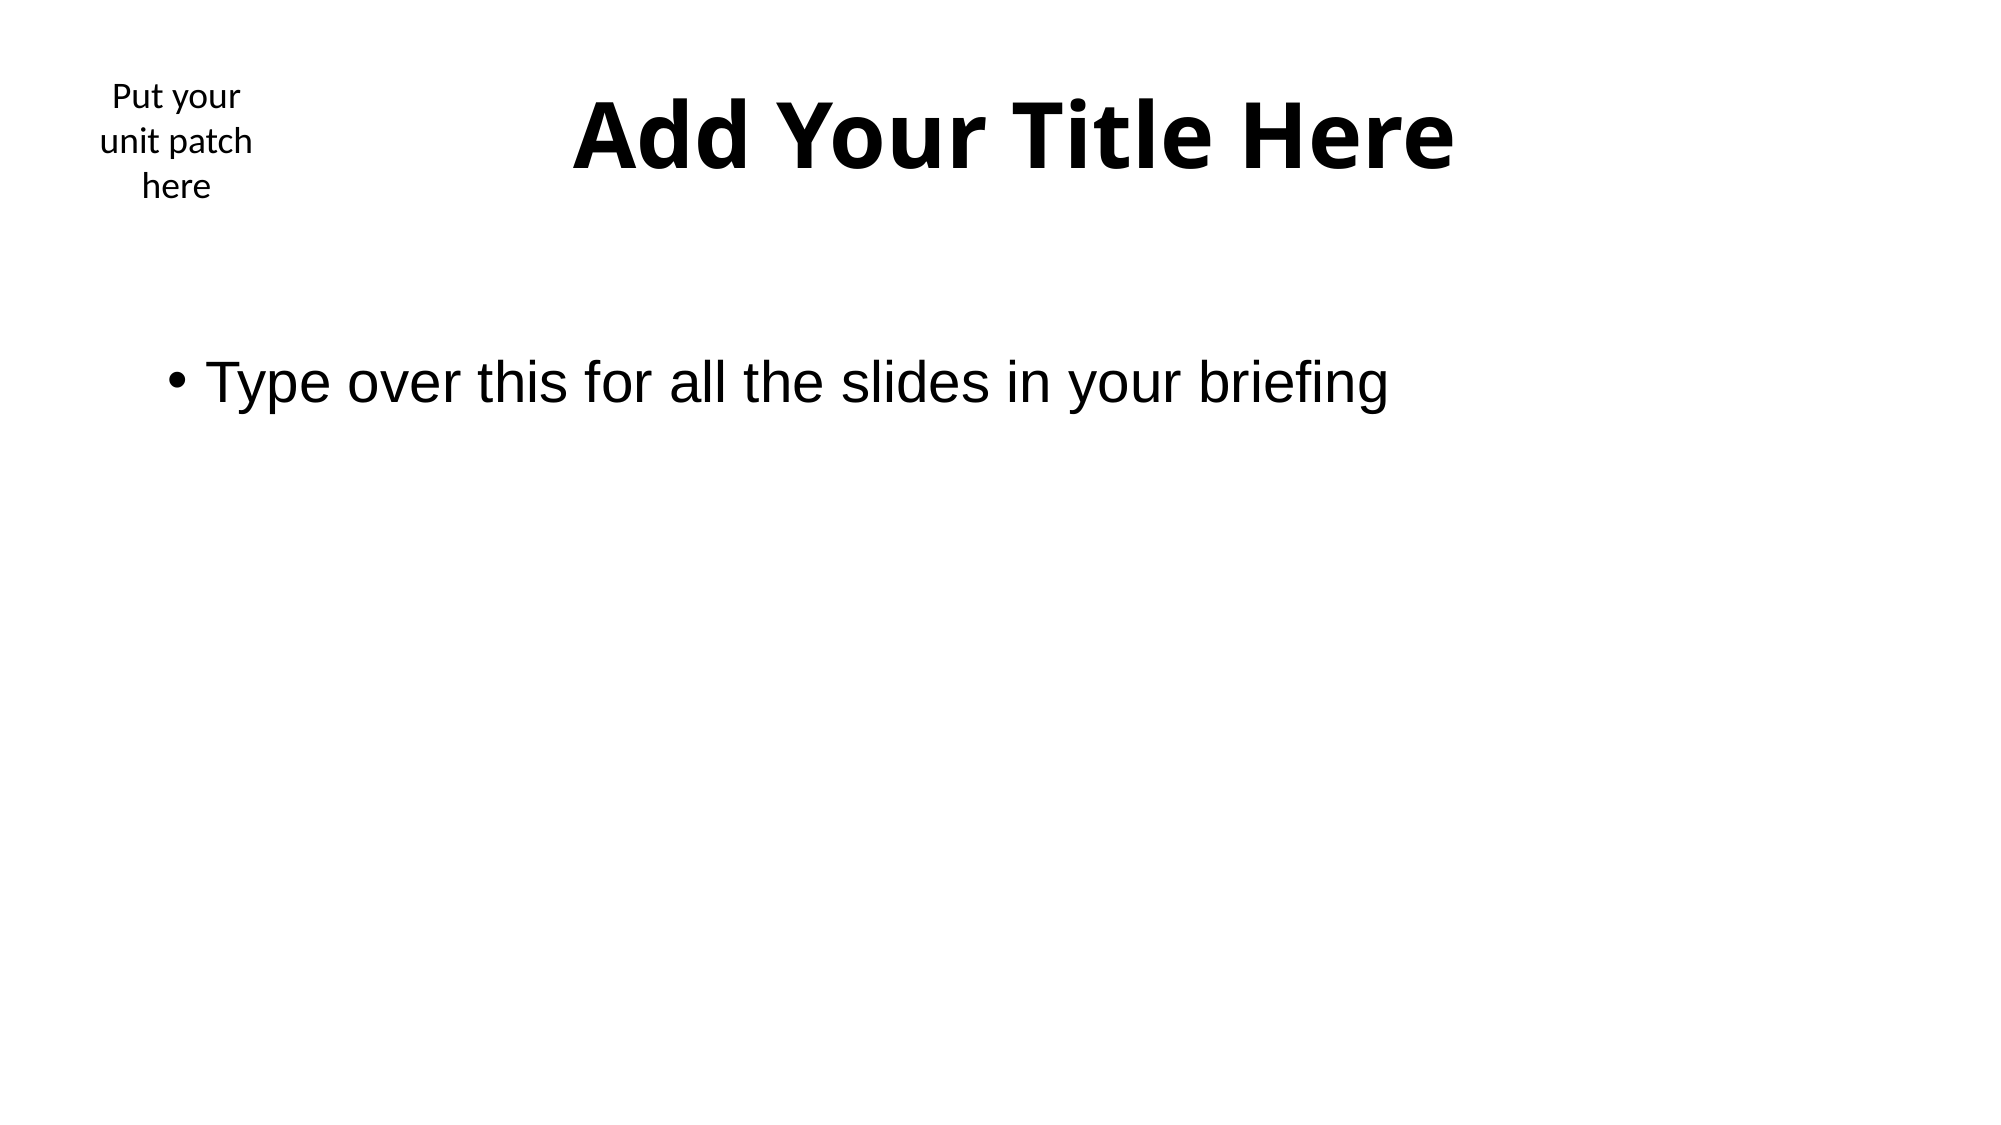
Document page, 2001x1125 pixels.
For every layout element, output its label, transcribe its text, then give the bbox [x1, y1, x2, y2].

text_box Put your unit patch here [72, 63, 281, 213]
list Type over this for all the slides in your briefing [152, 344, 1878, 927]
title Add Your Title Here [311, 66, 1720, 212]
